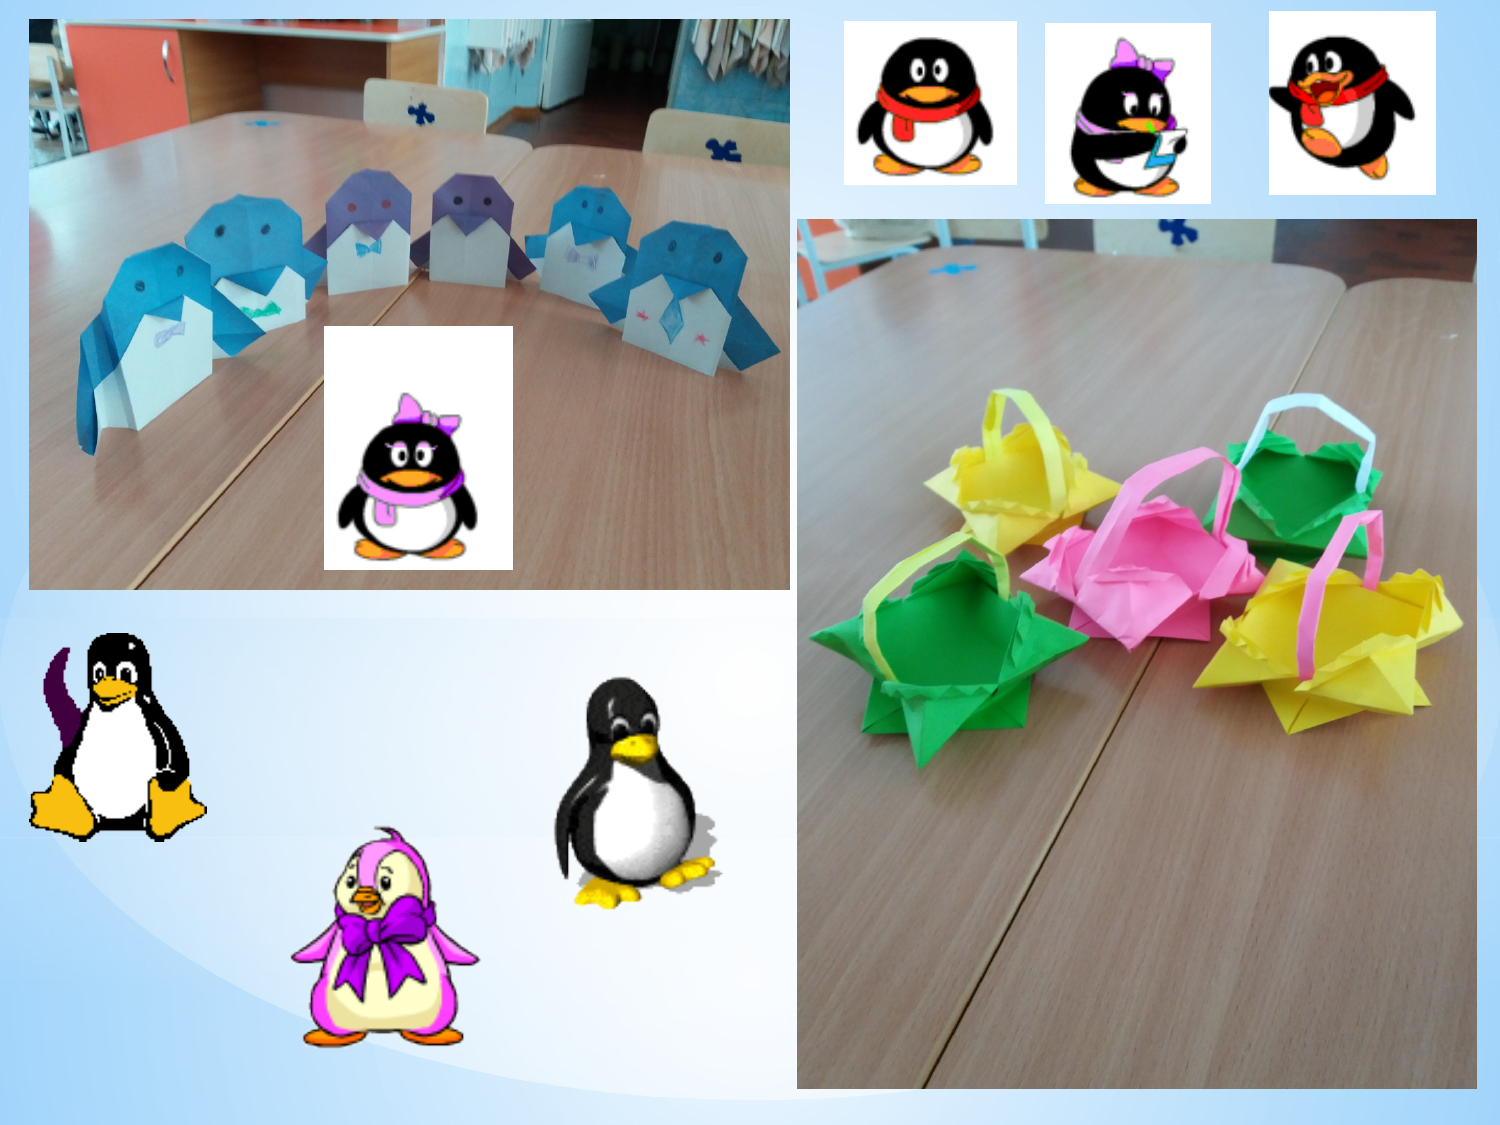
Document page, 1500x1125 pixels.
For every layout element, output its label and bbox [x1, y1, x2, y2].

picture [324, 326, 513, 571]
picture [1045, 23, 1211, 204]
picture [1269, 10, 1436, 196]
picture [500, 219, 1477, 1090]
picture [29, 633, 207, 842]
list [29, 18, 790, 590]
picture [288, 763, 484, 1055]
picture [844, 20, 1018, 186]
